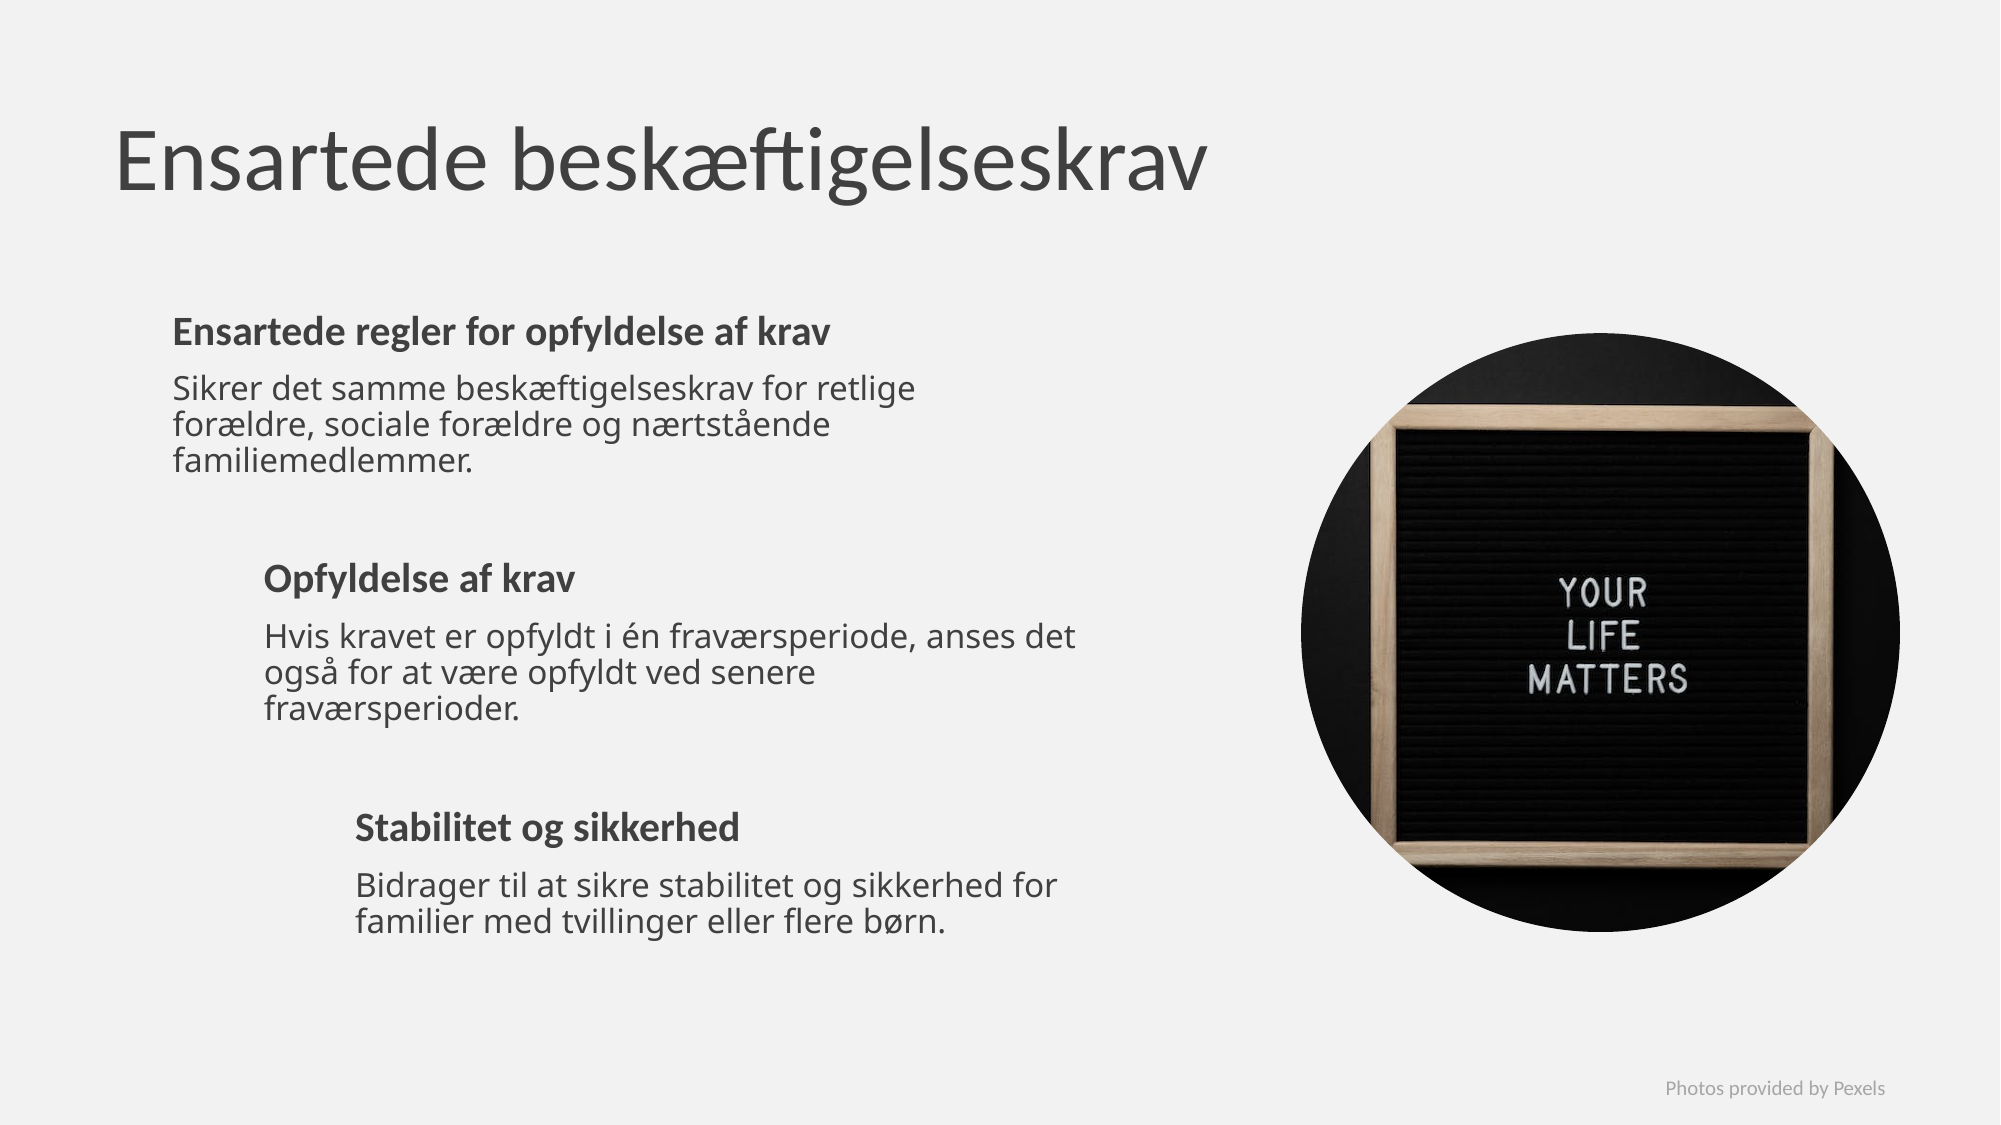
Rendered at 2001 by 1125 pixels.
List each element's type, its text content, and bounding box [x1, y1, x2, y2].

list Bidrager til at sikre stabilitet og sikkerhed for familier med tvillinger eller flere børn. [340, 861, 1187, 1007]
list Sikrer det samme beskæftigelseskrav for retlige forældre, sociale forældre og nærtstående familiemedlemmer. [157, 364, 1004, 510]
list Ensartede regler for opfyldelse af krav [157, 264, 1004, 362]
title Ensartede beskæftigelseskrav [99, 59, 1900, 262]
list Opfyldelse af krav [248, 512, 1095, 610]
list Stabilitet og sikkerhed [340, 760, 1187, 859]
list Hvis kravet er opfyldt i én fraværsperiode, anses det også for at være opfyldt ved senere fraværsperioder. [248, 612, 1095, 758]
picture [1301, 333, 1900, 933]
